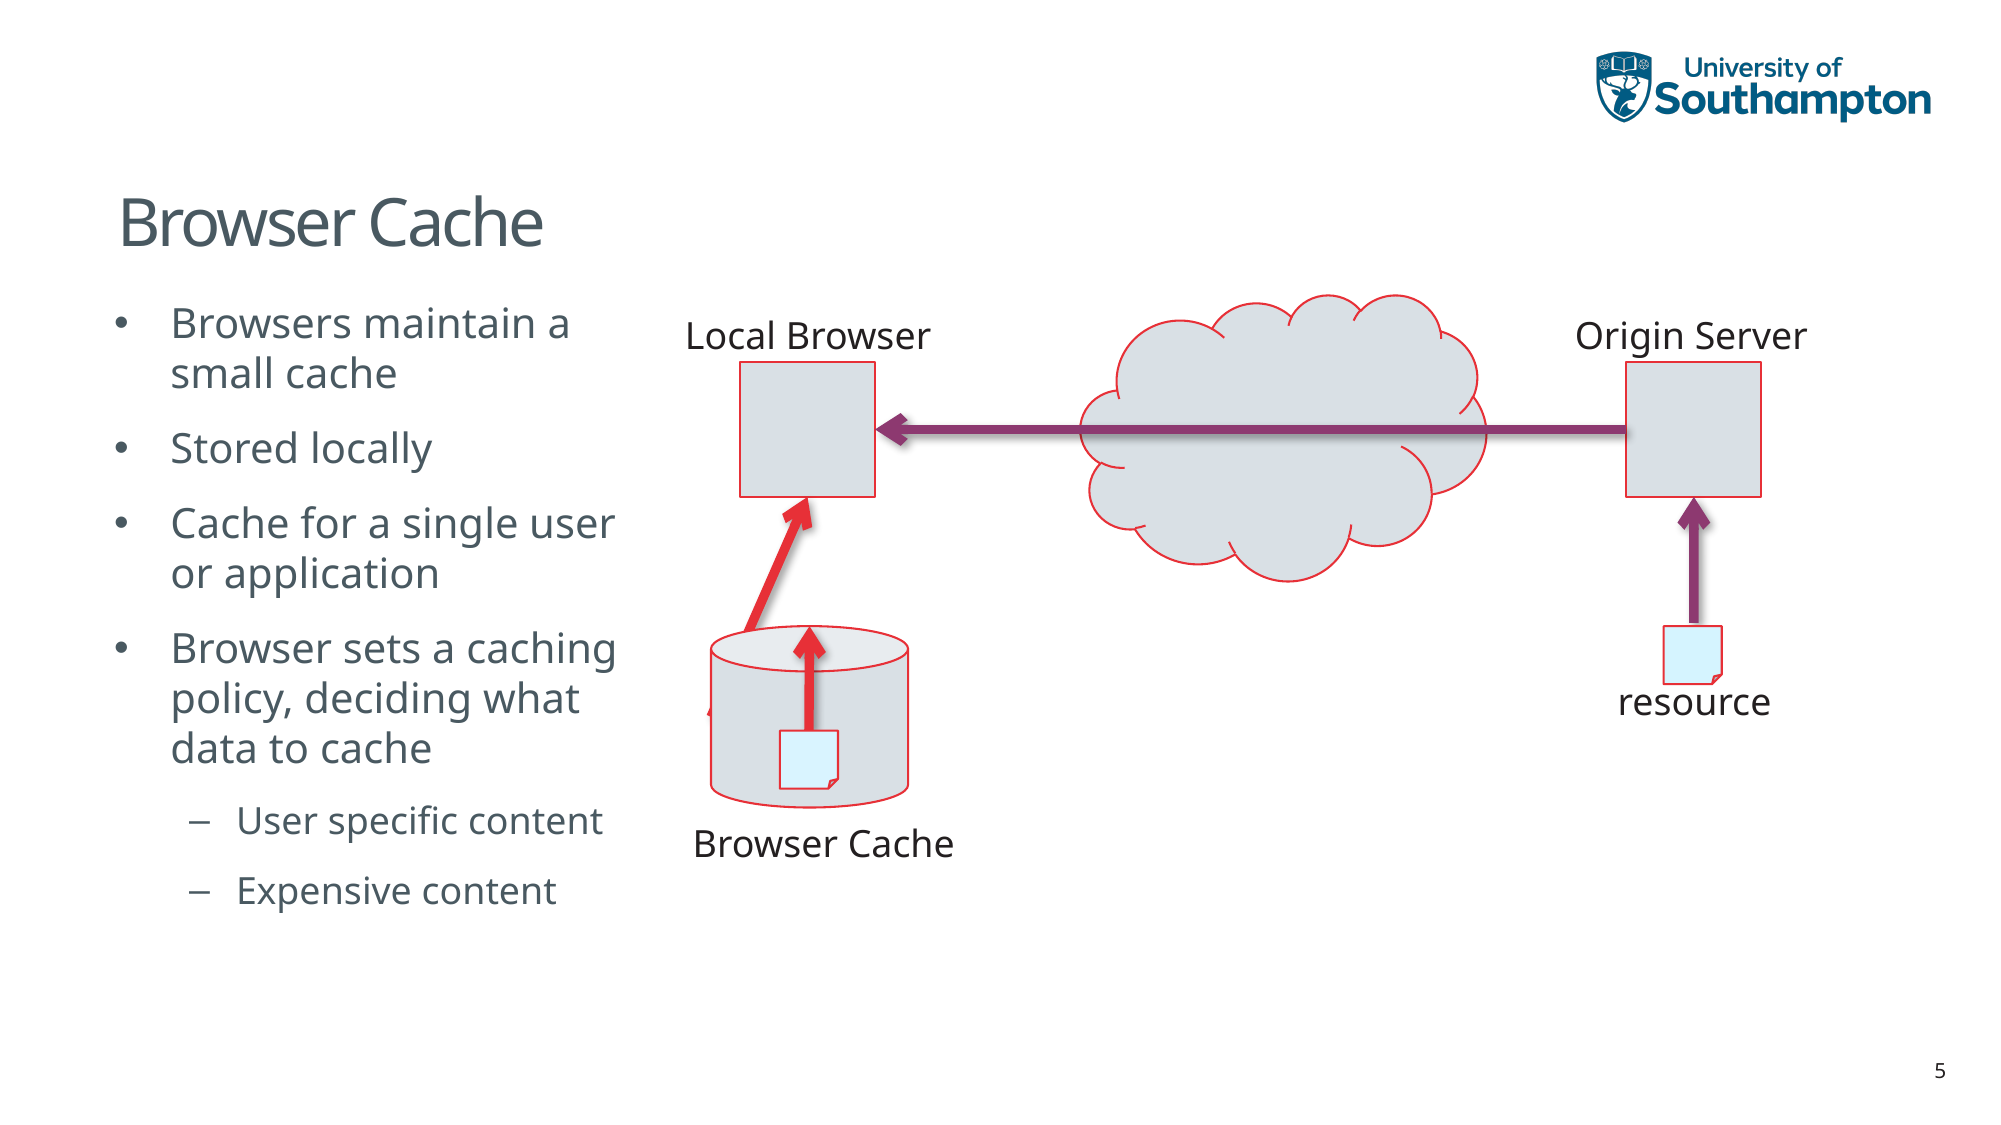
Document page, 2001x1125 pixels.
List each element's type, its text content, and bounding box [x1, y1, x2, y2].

picture [1527, 0, 2000, 220]
text_box Origin Server [1560, 304, 1856, 365]
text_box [1607, 625, 1782, 732]
text_box [1083, 445, 1486, 582]
picture [1808, 97, 1815, 113]
picture [1600, 80, 1617, 111]
text_box [740, 365, 875, 497]
picture [1847, 97, 1857, 108]
picture [1823, 97, 1830, 113]
title Browser Cache [102, 113, 1882, 268]
picture [1607, 76, 1624, 88]
picture [1730, 97, 1736, 113]
picture [1626, 78, 1648, 111]
text_box [1626, 365, 1762, 497]
picture [1626, 76, 1636, 88]
picture [1782, 97, 1791, 108]
text_box Local Browser [670, 304, 988, 365]
text_box [1080, 295, 1486, 424]
picture [1758, 97, 1766, 113]
picture [1689, 97, 1698, 108]
list Browsers maintain a small cache Stored locally Cache for a single user or application Browser sets a caching policy, deciding what data to cache User specific content Expensive content [102, 290, 645, 1024]
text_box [677, 625, 981, 874]
